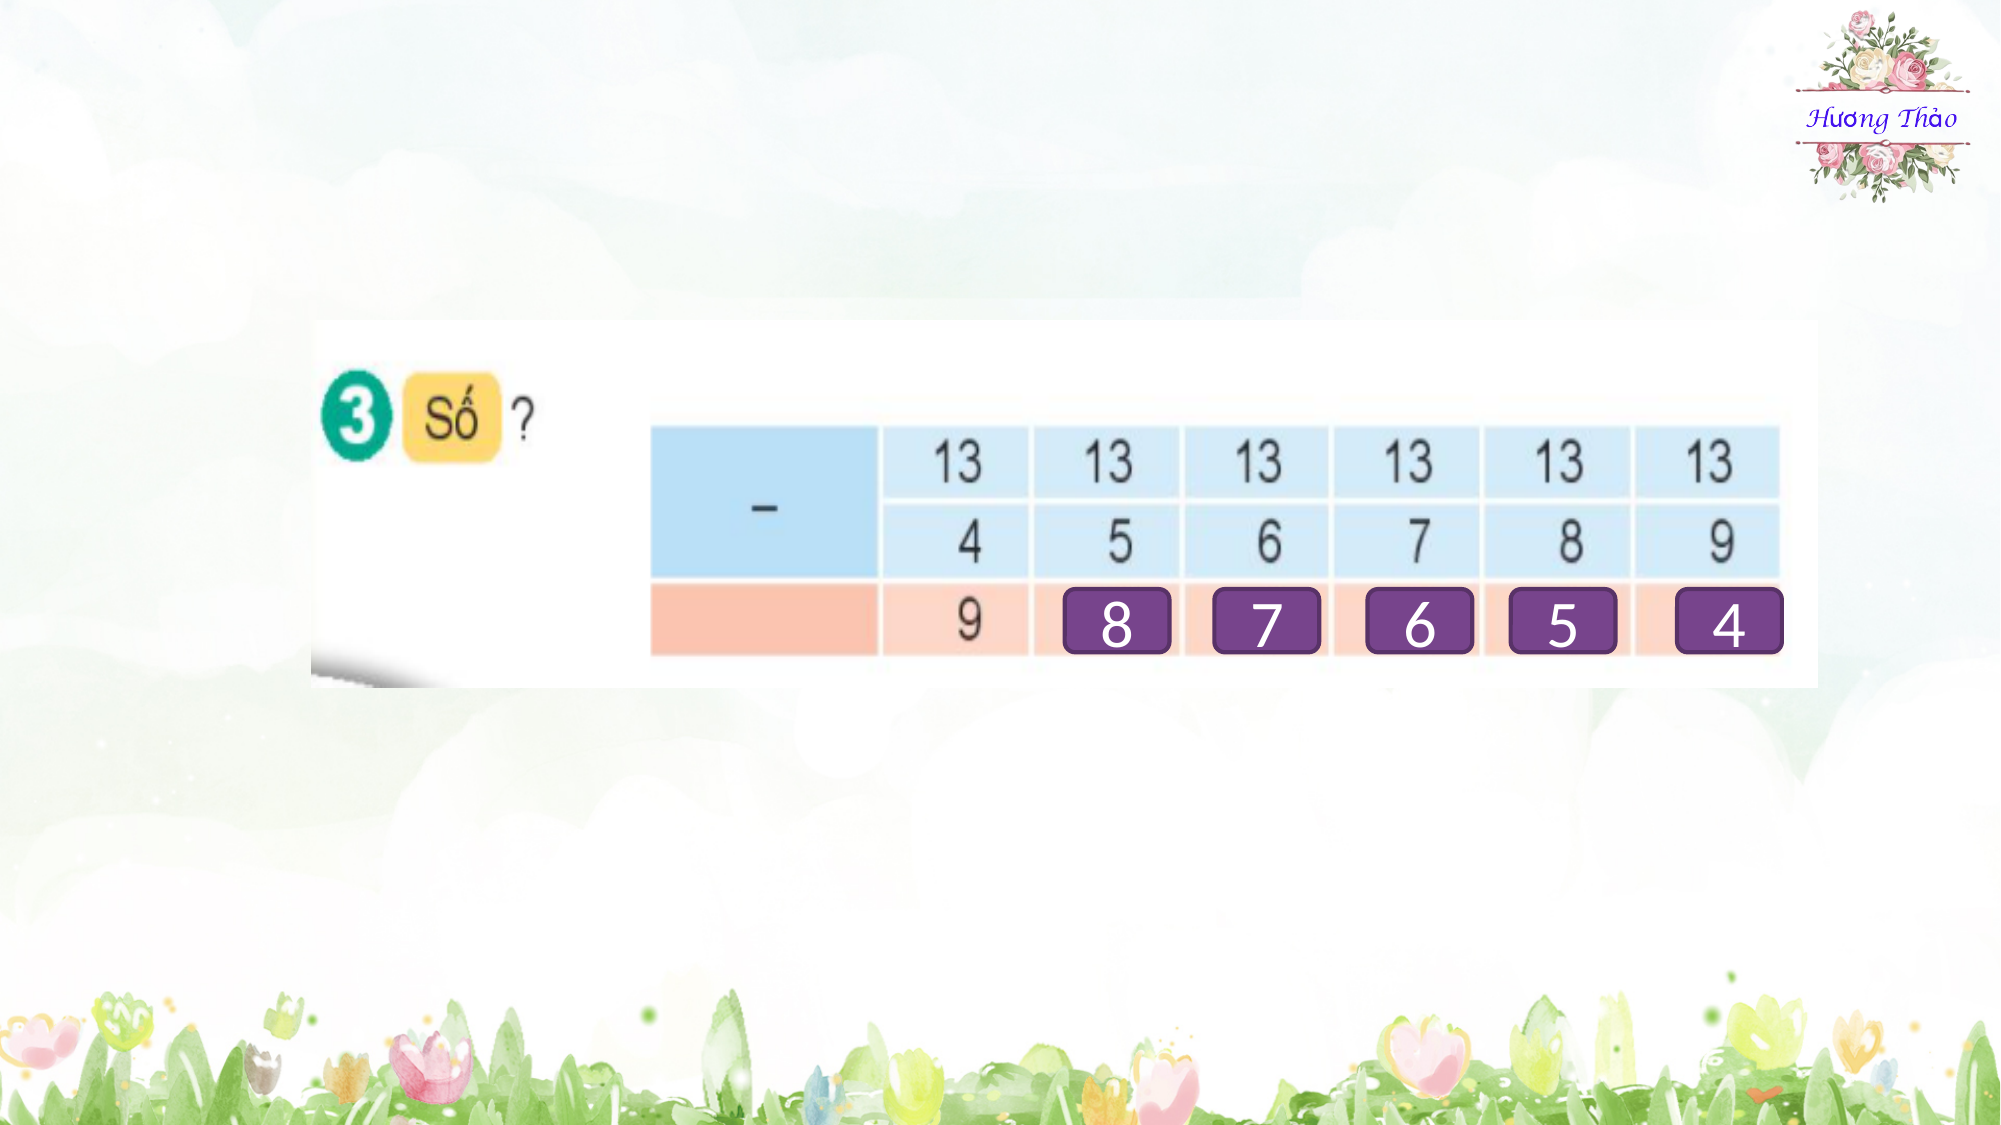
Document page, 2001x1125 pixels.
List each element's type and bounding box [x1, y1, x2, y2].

list [311, 319, 1819, 688]
picture [0, 0, 2001, 1125]
